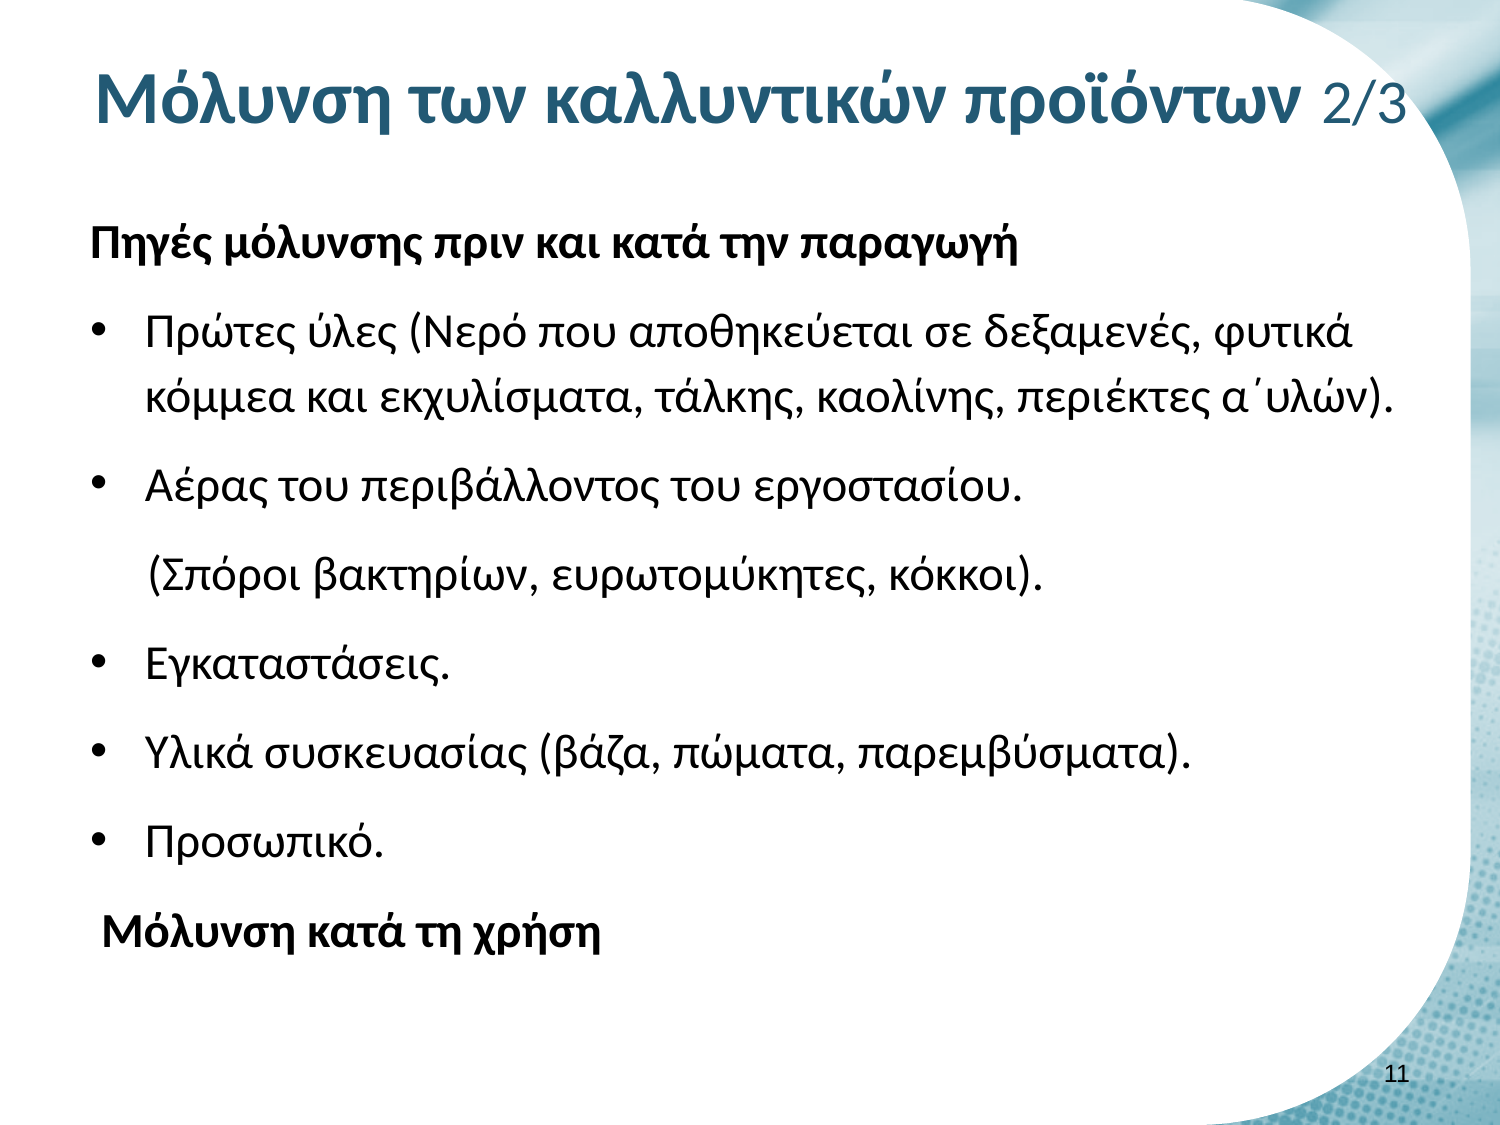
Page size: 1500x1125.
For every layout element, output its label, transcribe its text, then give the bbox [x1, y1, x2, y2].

slide_number 10 [1074, 1042, 1425, 1103]
list Πηγές μόλυνσης πριν και κατά την παραγωγή Πρώτες ύλες (Νερό που αποθηκεύεται σε δεξαμενές, φυτικά κόμμεα και εκχυλίσματα, τάλκης, καολίνης, περιέκτες α΄υλών). Αέρας του περιβάλλοντος του εργοστασίου. (Σπόροι βακτηρίων, ευρωτομύκητες, κόκκοι). Εγκαταστάσεις. Υλικά συσκευασίας (βάζα, πώματα, παρεμβύσματα). Προσωπικό. Μόλυνση κατά τη χρήση [75, 196, 1425, 1024]
title Μόλυνση των καλλυντικών προϊόντων 2/3 [76, 19, 1427, 169]
